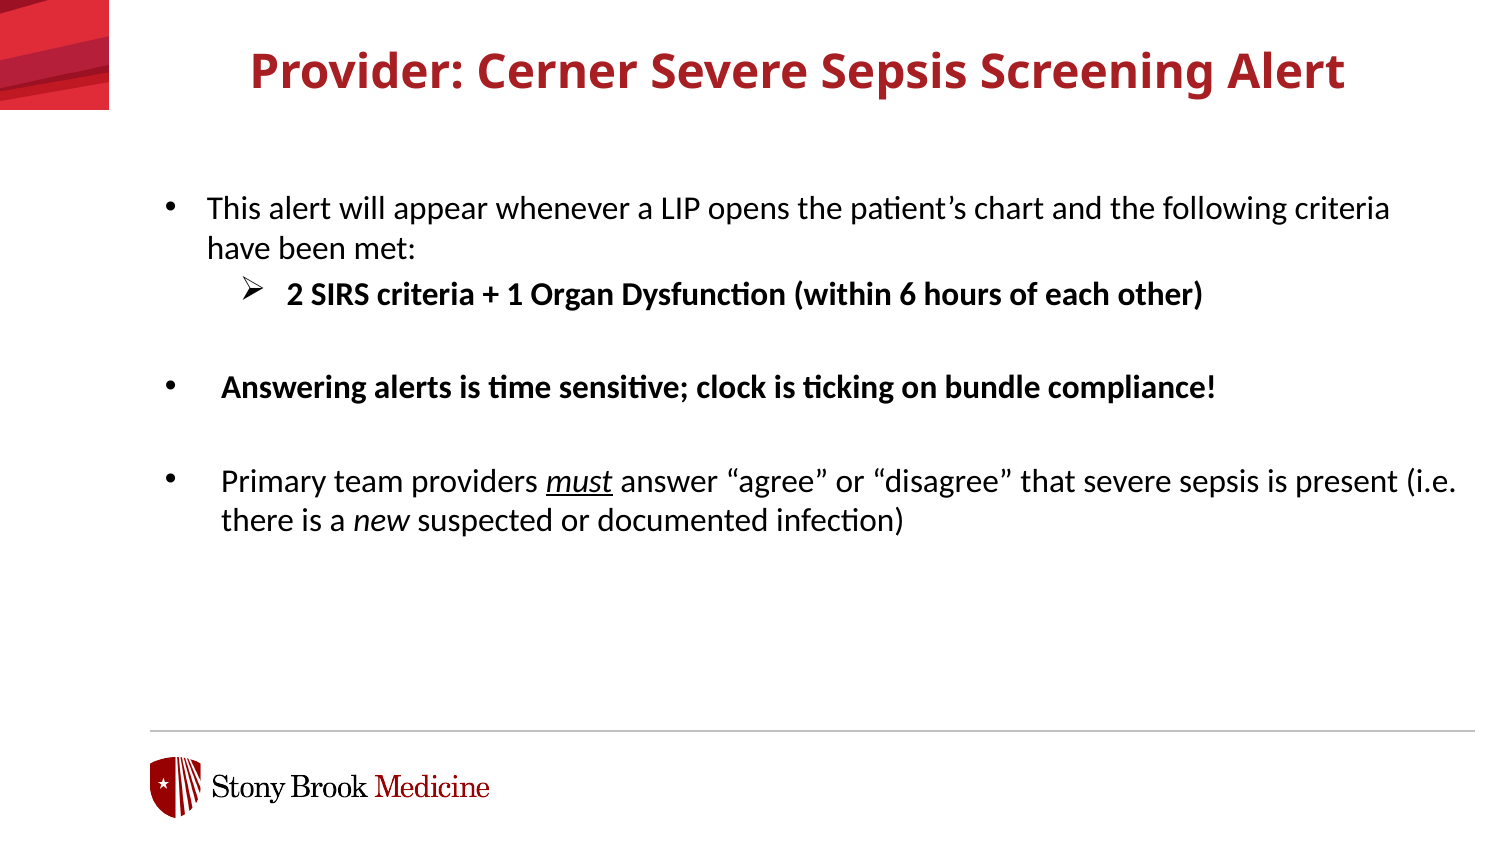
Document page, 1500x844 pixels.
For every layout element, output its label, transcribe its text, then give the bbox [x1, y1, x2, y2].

picture [150, 757, 489, 818]
text_box This alert will appear whenever a LIP opens the patient’s chart and the following criteria have been met: 2 SIRS criteria + 1 Organ Dysfunction (within 6 hours of each other) Answering alerts is time sensitive; clock is ticking on bundle compliance! Primary team providers must answer “agree” or “disagree” that severe sepsis is present (i.e. there is a new suspected or documented infection) [150, 134, 1475, 685]
title Provider: Cerner Severe Sepsis Screening Alert [112, 34, 1475, 99]
picture [0, 0, 109, 110]
